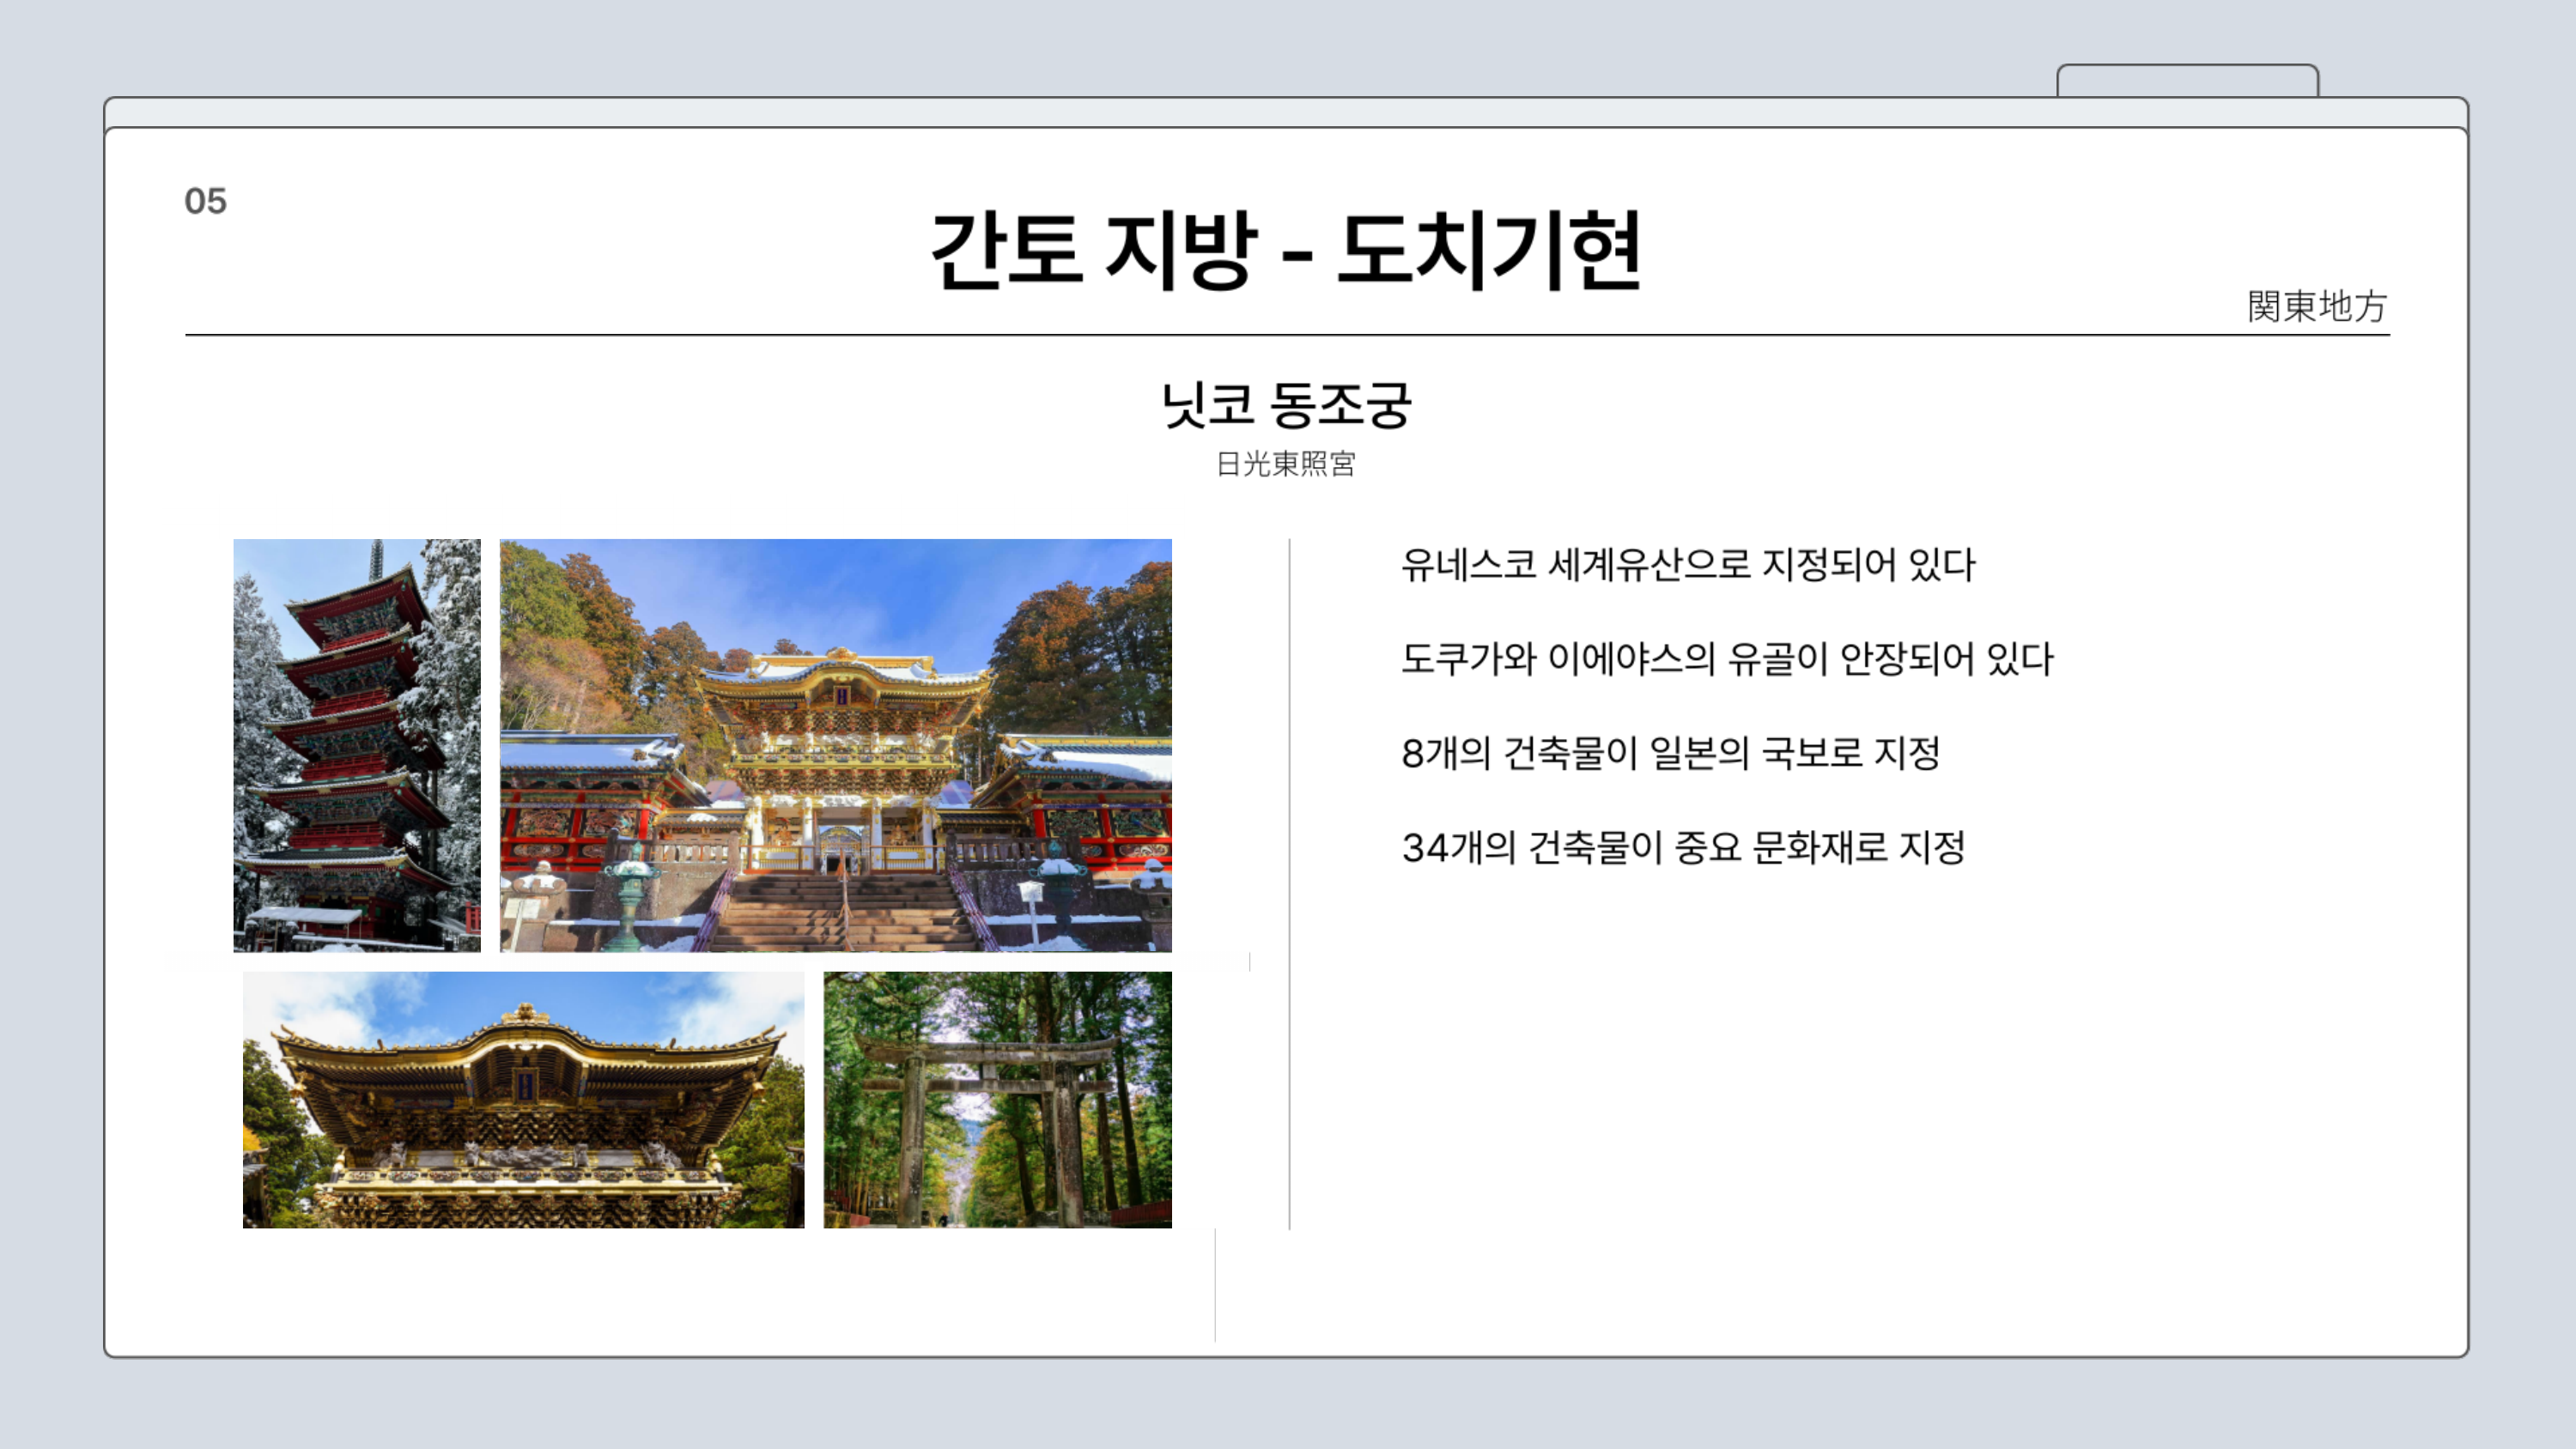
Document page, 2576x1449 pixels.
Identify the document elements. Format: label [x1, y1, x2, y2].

text_box [701, 344, 2090, 1294]
text_box [234, 344, 693, 1294]
picture [0, 4, 2473, 1449]
